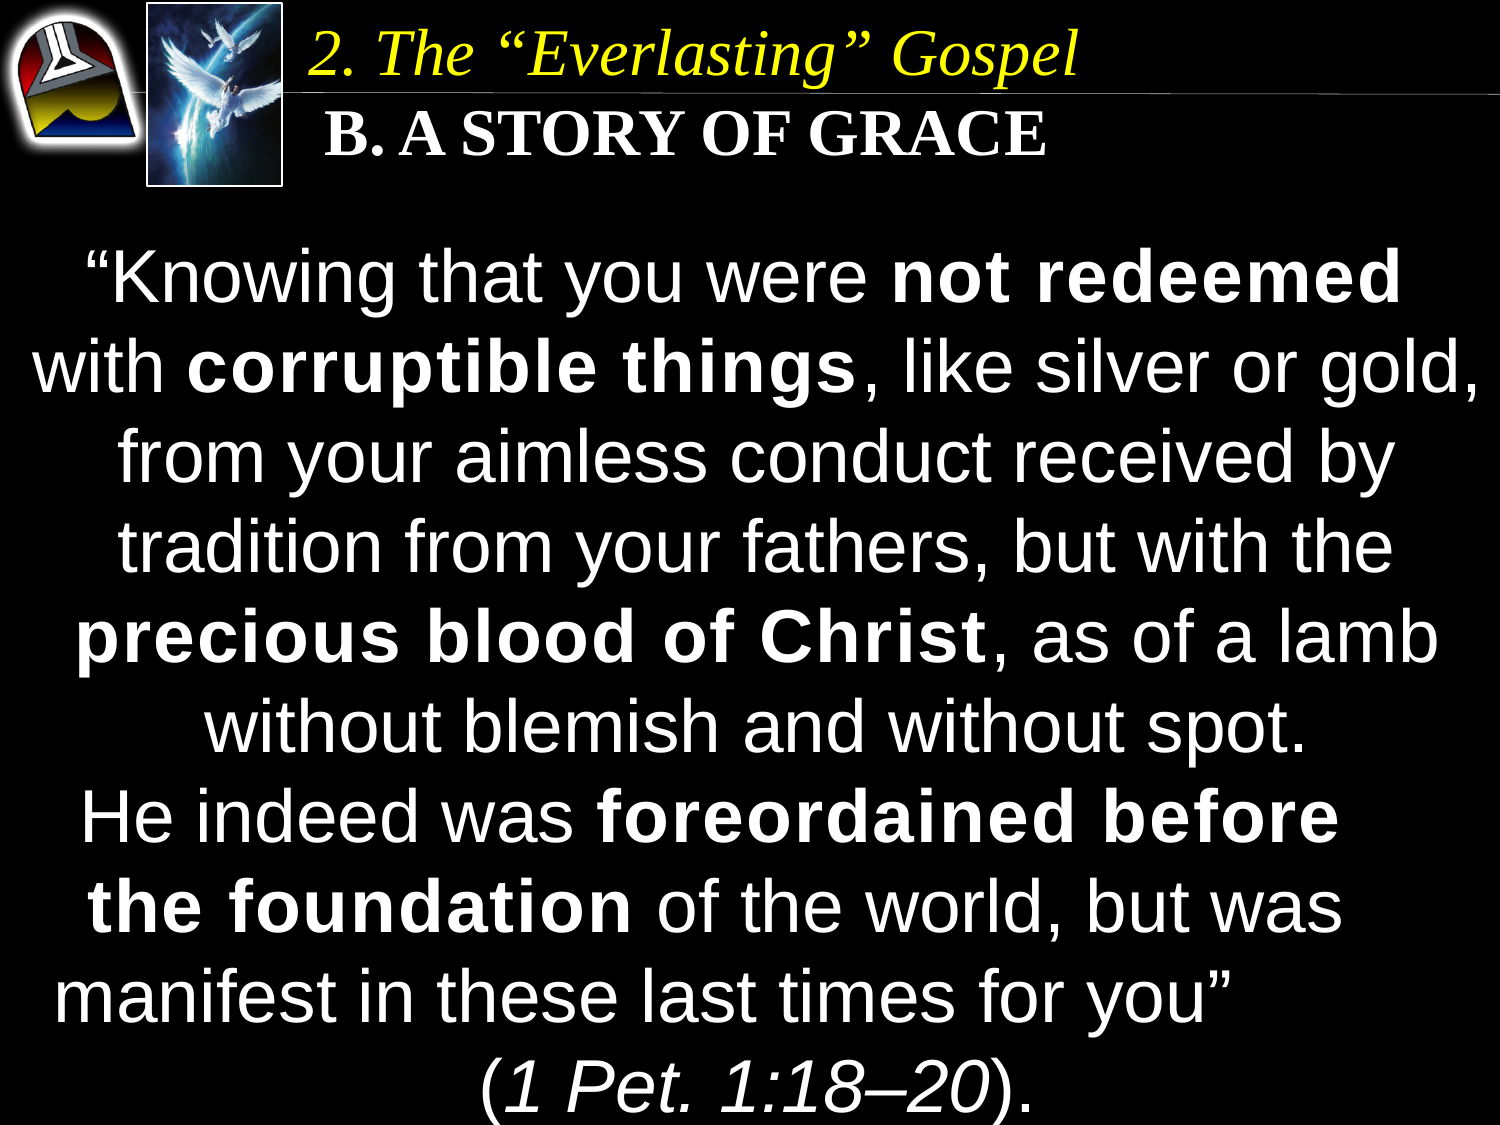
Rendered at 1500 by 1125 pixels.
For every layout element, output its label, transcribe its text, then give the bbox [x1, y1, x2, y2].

text_box “Knowing that you were not redeemed with corruptible things, like silver or gold, from your aimless conduct received by tradition from your fathers, but with the precious blood of Christ, as of a lamb without blemish and without spot. He indeed was foreordained before the foundation of the world, but was manifest in these last times for you” (1 Pet. 1:18–20). [0, 219, 1500, 1125]
text_box 2. The “Everlasting” Gospel b. A Story of Grace [287, 1, 1500, 176]
picture [0, 0, 157, 159]
picture [148, 4, 281, 185]
